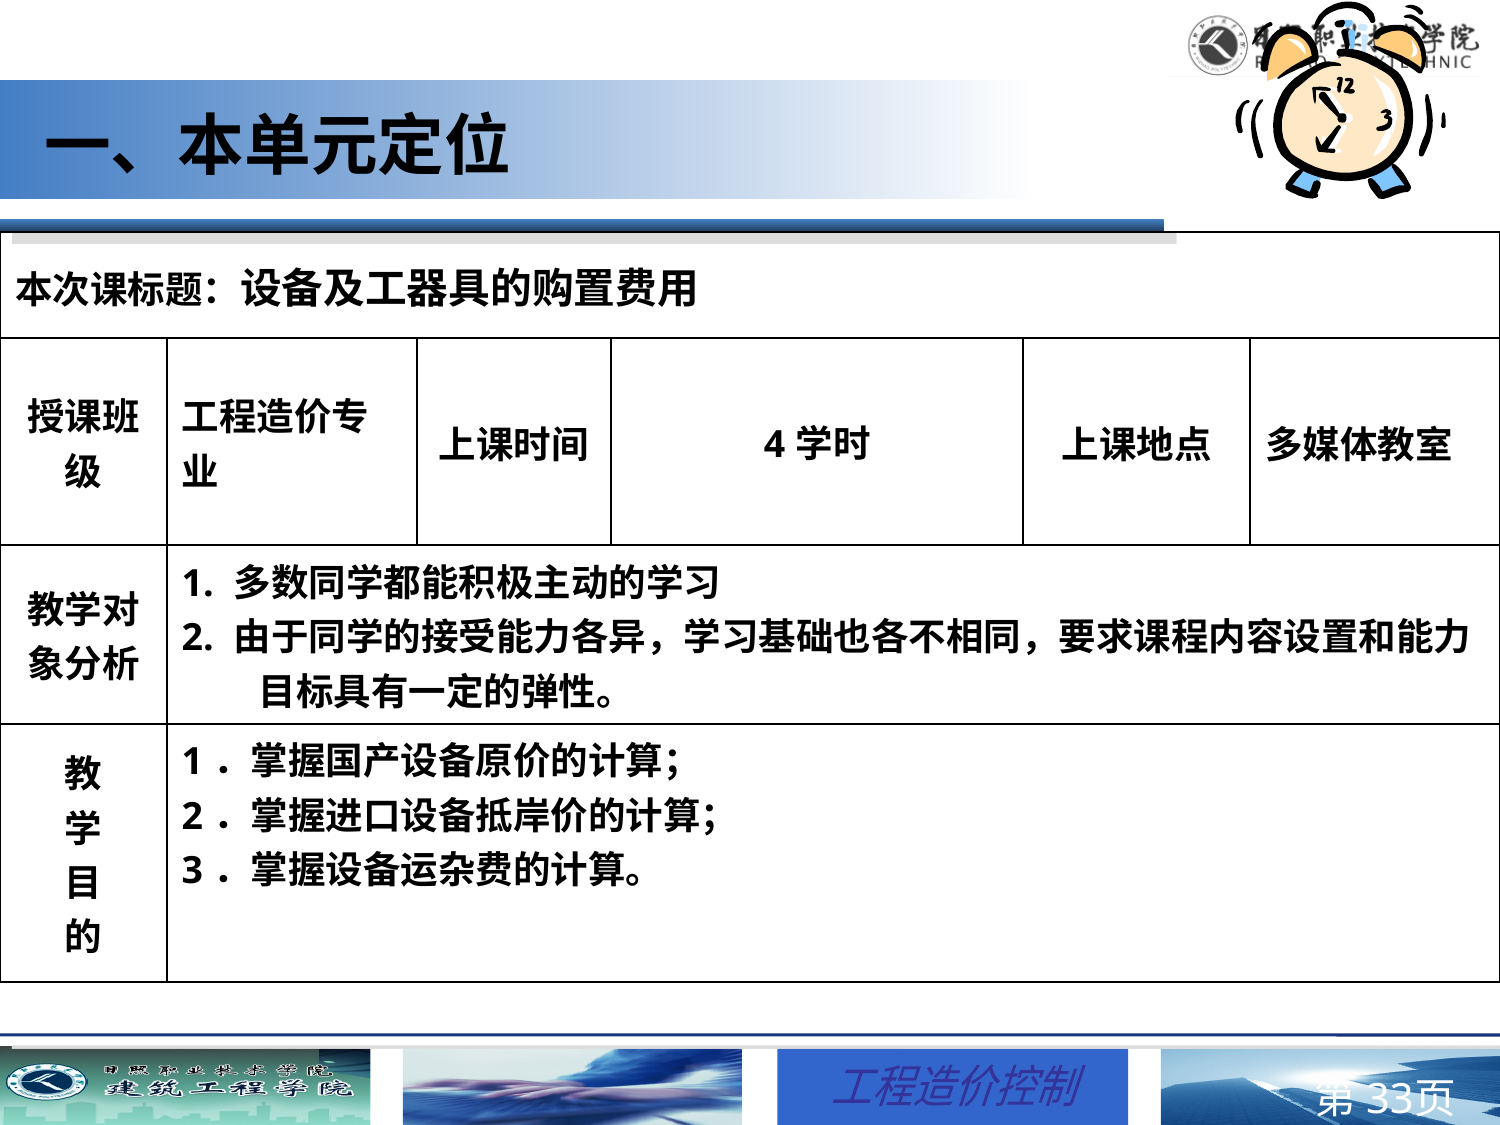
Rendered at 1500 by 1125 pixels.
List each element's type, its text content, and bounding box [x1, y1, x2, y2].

table_cell 多媒体教室 [1251, 339, 1499, 544]
picture [1160, 1049, 1500, 1125]
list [1234, 0, 1446, 200]
table_cell 授课班级 [1, 339, 166, 544]
text_box 一、本单元定位 [29, 42, 1234, 191]
picture [1166, 0, 1234, 42]
table_cell 4学时 [612, 339, 1022, 544]
table_cell 教学对象分析 [1, 546, 166, 723]
picture [1446, 0, 1480, 76]
table_header 本次课标题：设备及工器具的购置费用 [1, 233, 1499, 337]
table_cell 上课时间 [418, 339, 610, 544]
table_cell 1. 多数同学都能积极主动的学习 2. 由于同学的接受能力各异，学习基础也各不相同，要求课程内容设置和能力目标具有一定的弹性。 [168, 546, 1499, 723]
table_cell 工程造价专业 [168, 339, 416, 544]
footer 第页 [950, 1063, 1471, 1125]
table_cell 1．掌握国产设备原价的计算； 2．掌握进口设备抵岸价的计算； 3．掌握设备运杂费的计算。 [168, 725, 1499, 981]
table_cell 上课地点 [1024, 339, 1249, 544]
picture [0, 1046, 371, 1125]
picture [402, 1049, 742, 1125]
table_cell 教 学 目 的 [1, 725, 166, 981]
